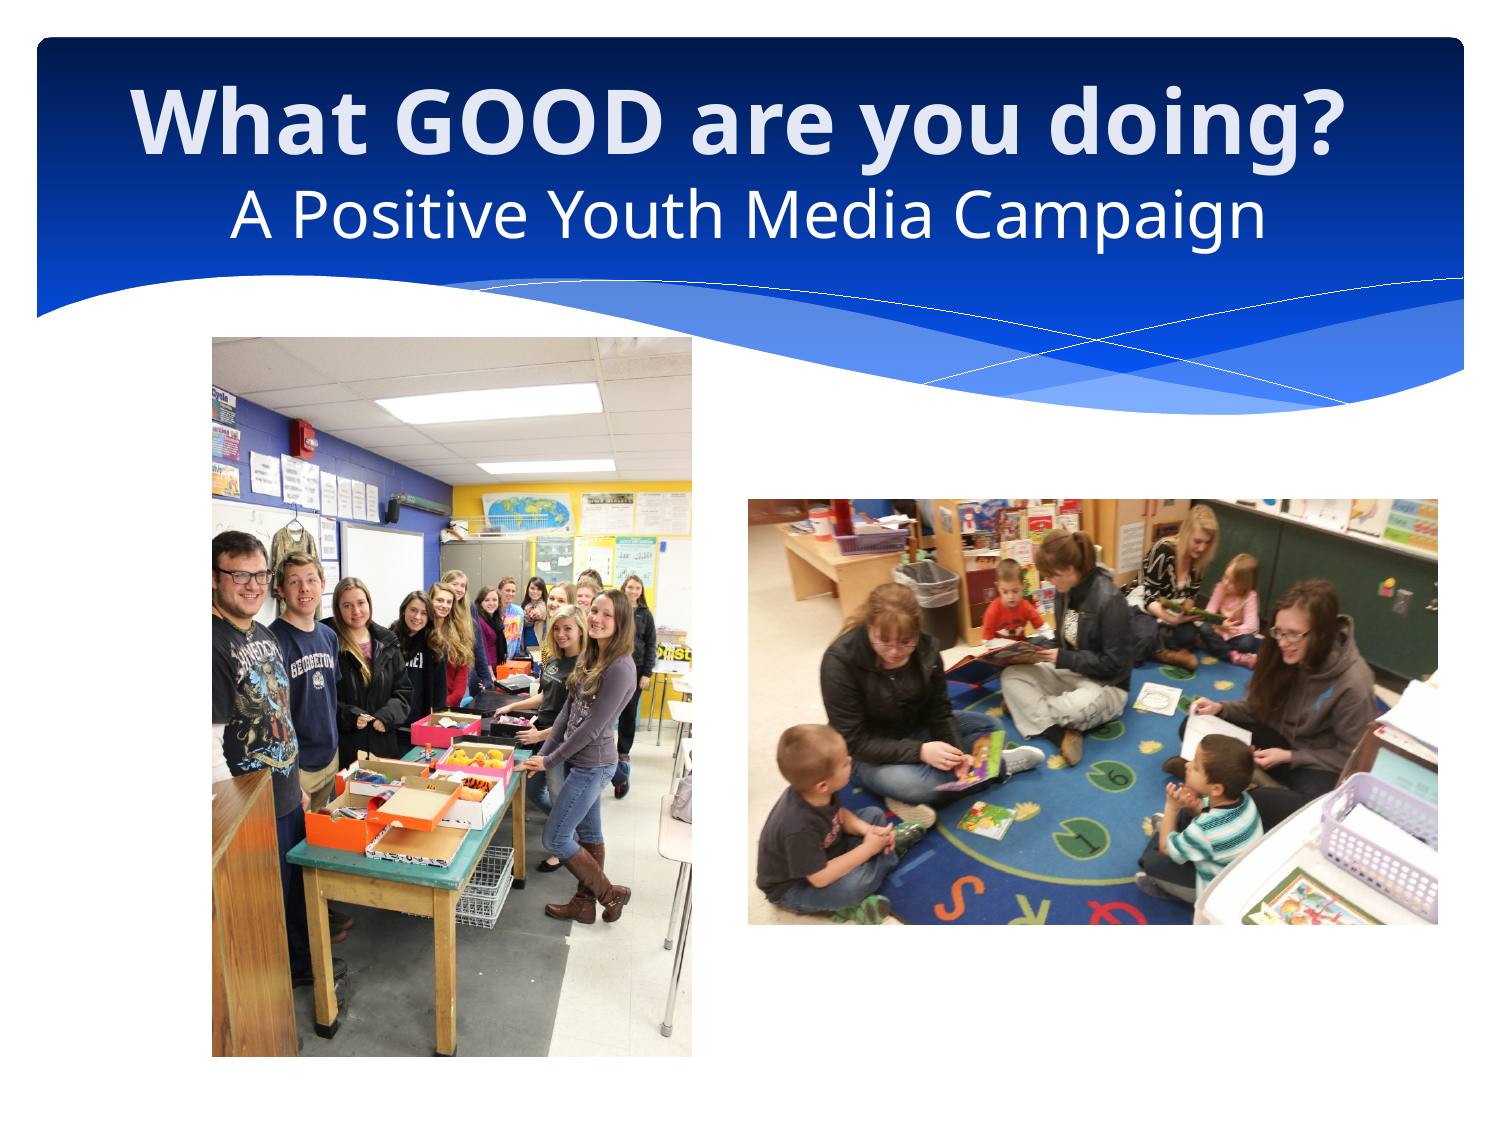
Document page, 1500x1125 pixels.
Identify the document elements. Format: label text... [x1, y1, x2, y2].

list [748, 499, 1438, 926]
title What GOOD are you doing? A Positive Youth Media Campaign [75, 55, 1425, 261]
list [212, 337, 693, 1057]
